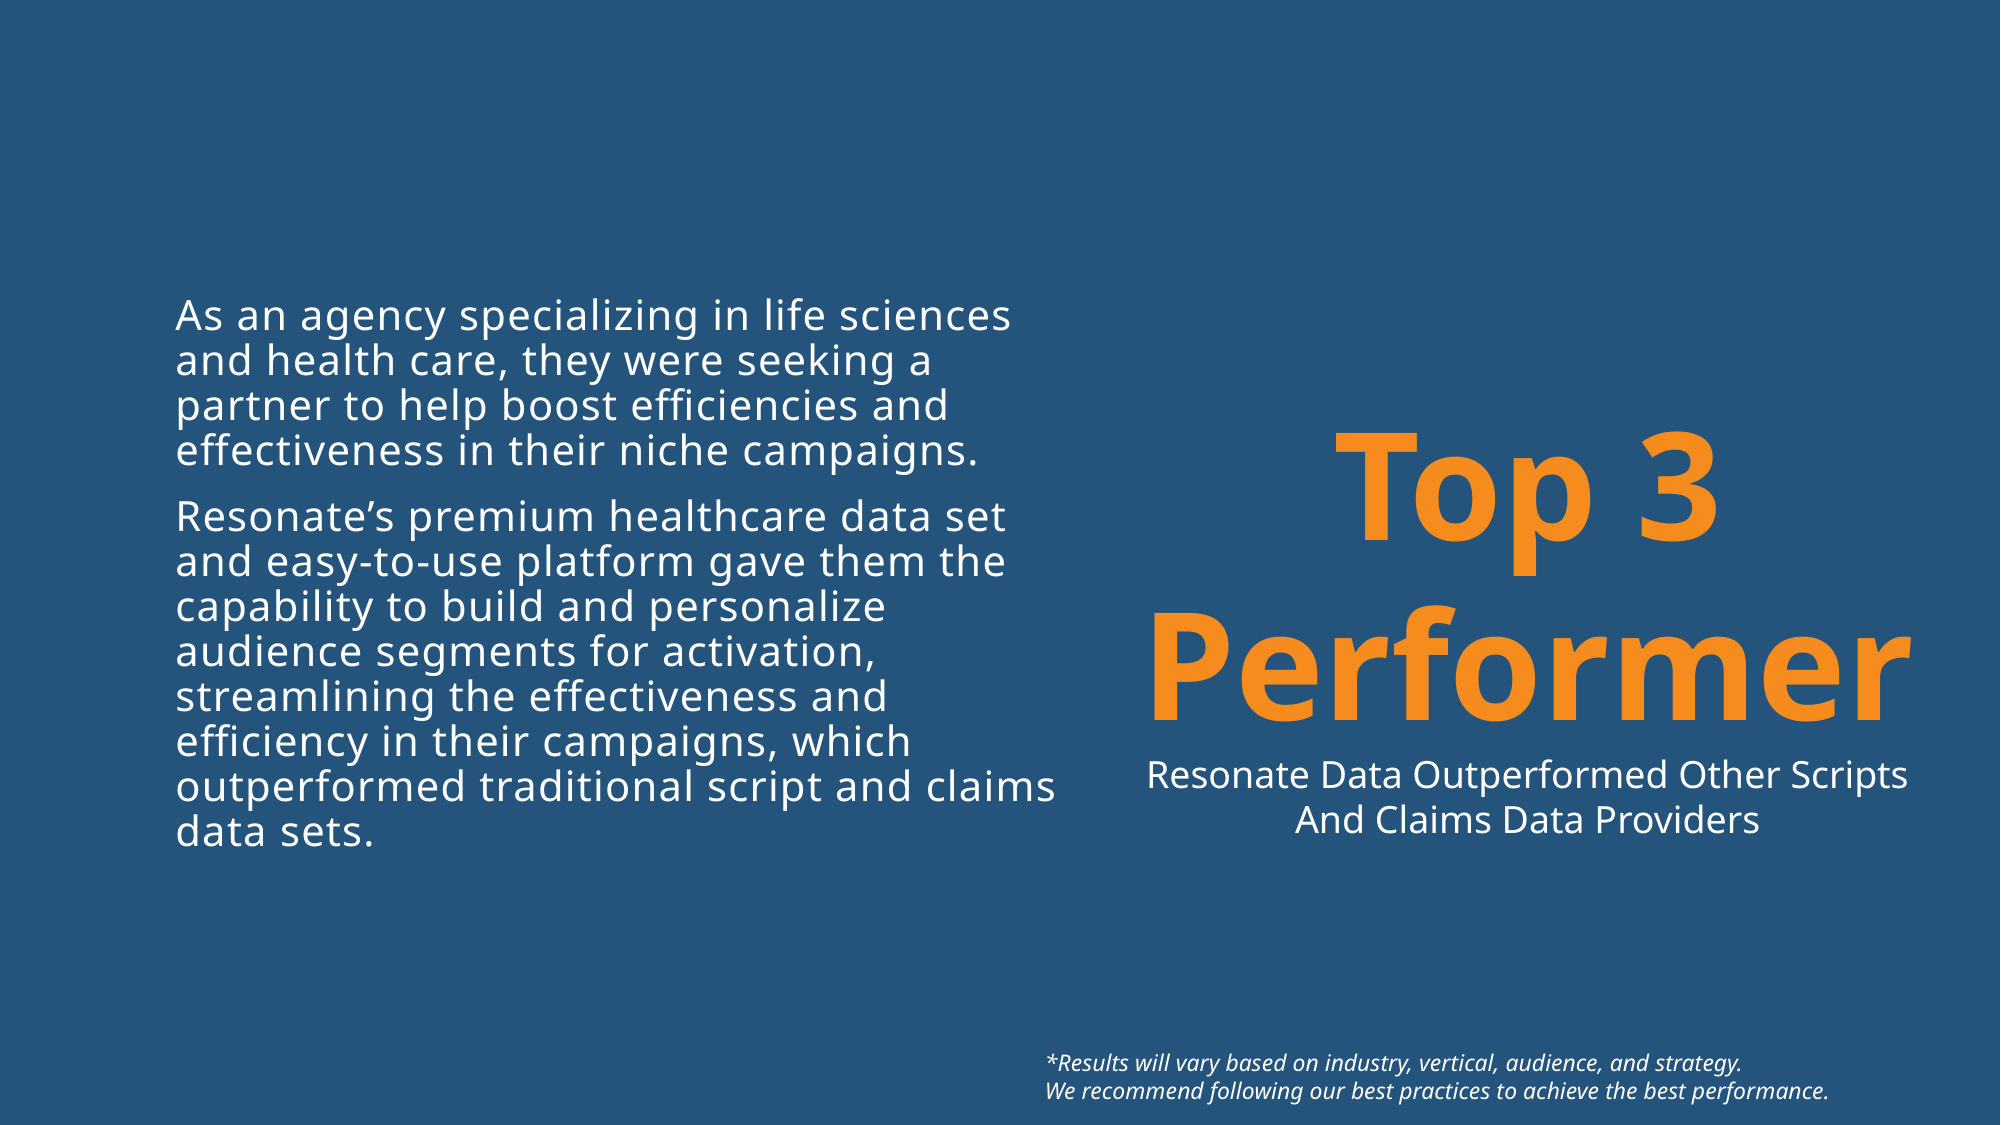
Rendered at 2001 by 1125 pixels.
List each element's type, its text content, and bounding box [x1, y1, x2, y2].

list As an agency specializing in life sciences and health care, they were seeking a partner to help boost efficiencies and effectiveness in their niche campaigns. Resonate’s premium healthcare data set and easy-to-use platform gave them the capability to build and personalize audience segments for activation, streamlining the effectiveness and efficiency in their campaigns, which outperformed traditional script and claims data sets.​ [115, 103, 1131, 1046]
text_box Top 3 Performer Resonate Data Outperformed Other Scripts And Claims Data Providers [1101, 383, 1955, 939]
text_box *Results will vary based on industry, vertical, audience, and strategy. We recommend following our best practices to achieve the best performance. [1030, 1041, 2000, 1112]
